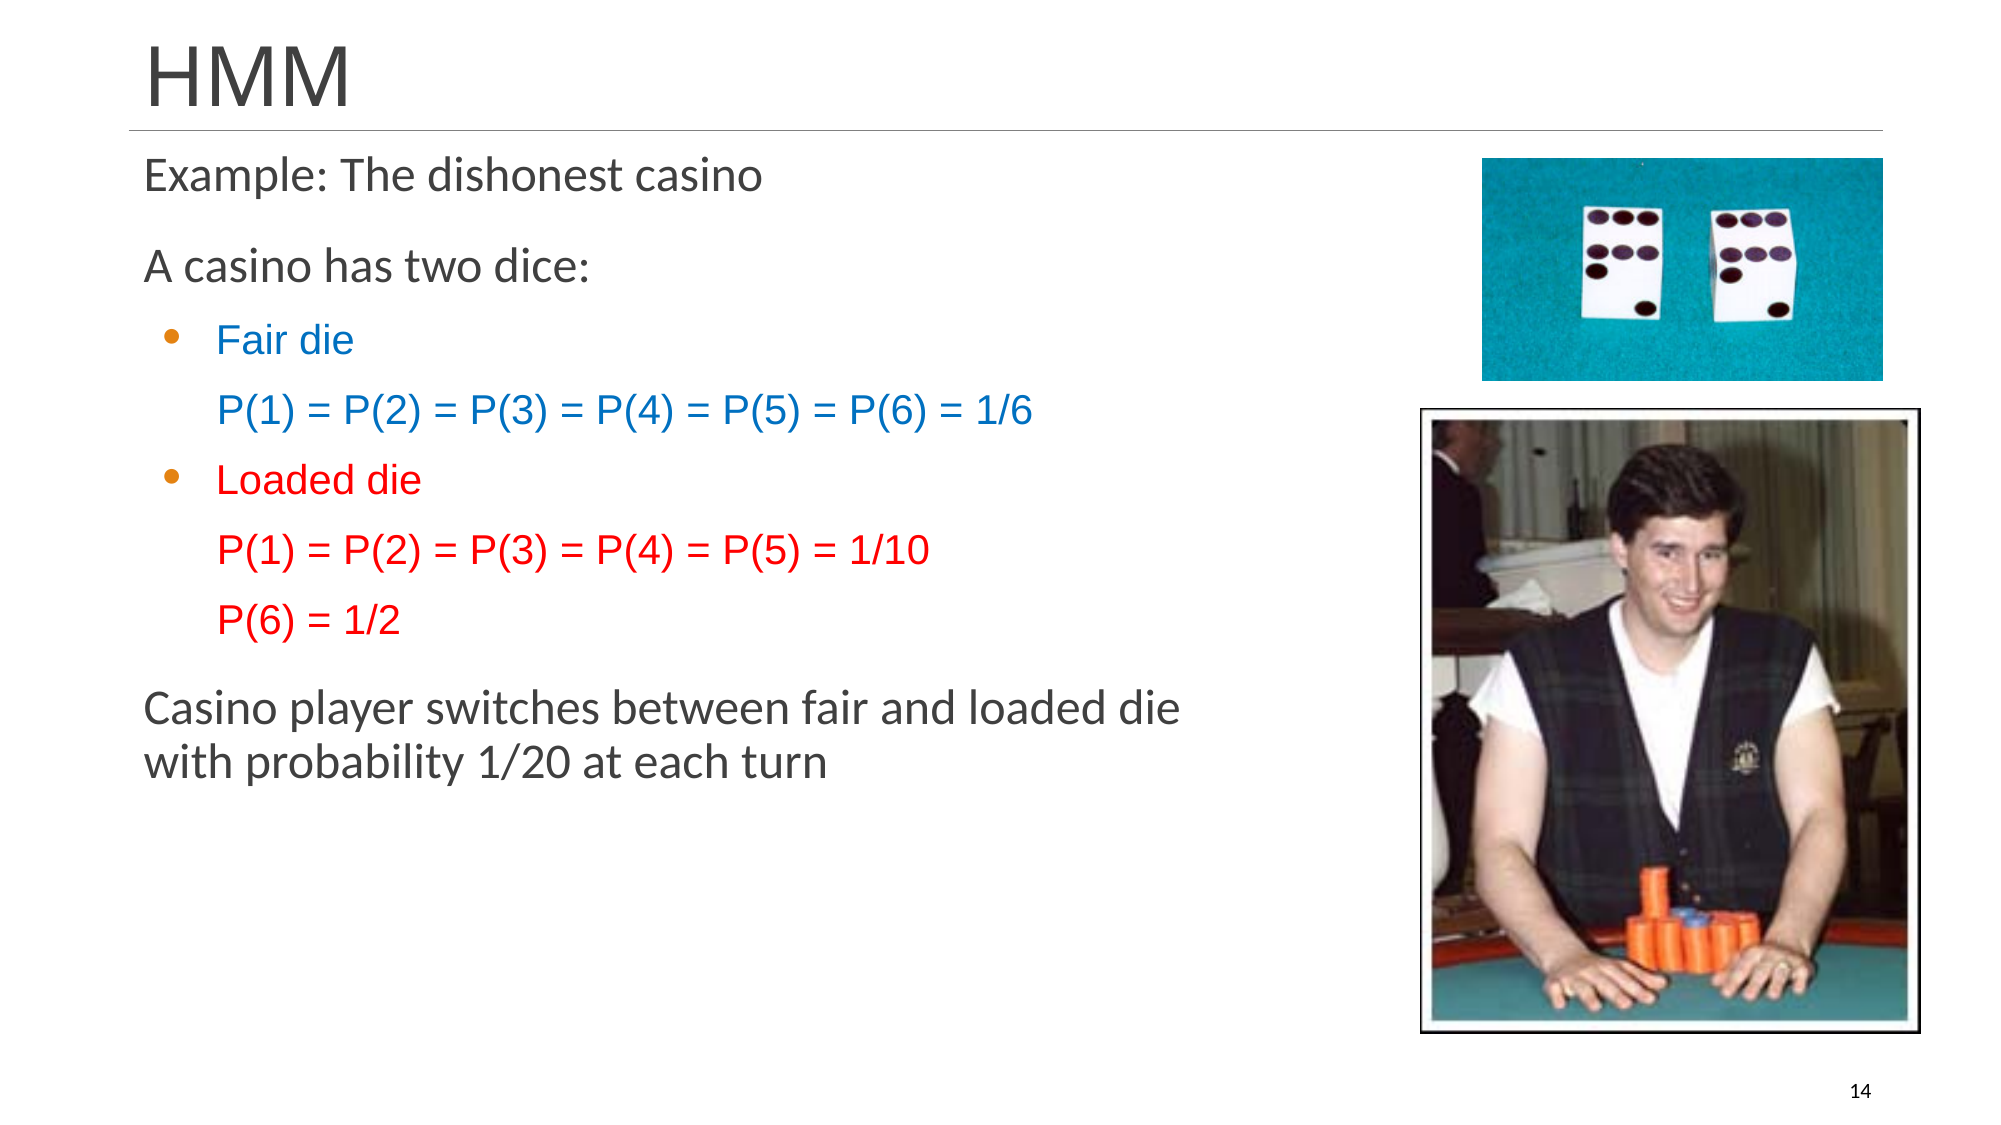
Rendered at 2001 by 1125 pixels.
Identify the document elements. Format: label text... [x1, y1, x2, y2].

title HMM [128, 19, 1883, 131]
picture [1875, 171, 1884, 177]
list Example: The dishonest casino A casino has two dice: Fair die P(1) = P(2) = P(3) = P(4) = P(5) = P(6) = 1/6 Loaded die P(1) = P(2) = P(3) = P(4) = P(5) = 1/10 P(6) = 1/2 Casino player switches between fair and loaded die with probability 1/20 at each turn [128, 140, 1237, 1034]
picture [1482, 158, 1884, 381]
slide_number 14 [1671, 1059, 1887, 1120]
picture [1419, 408, 1921, 1035]
